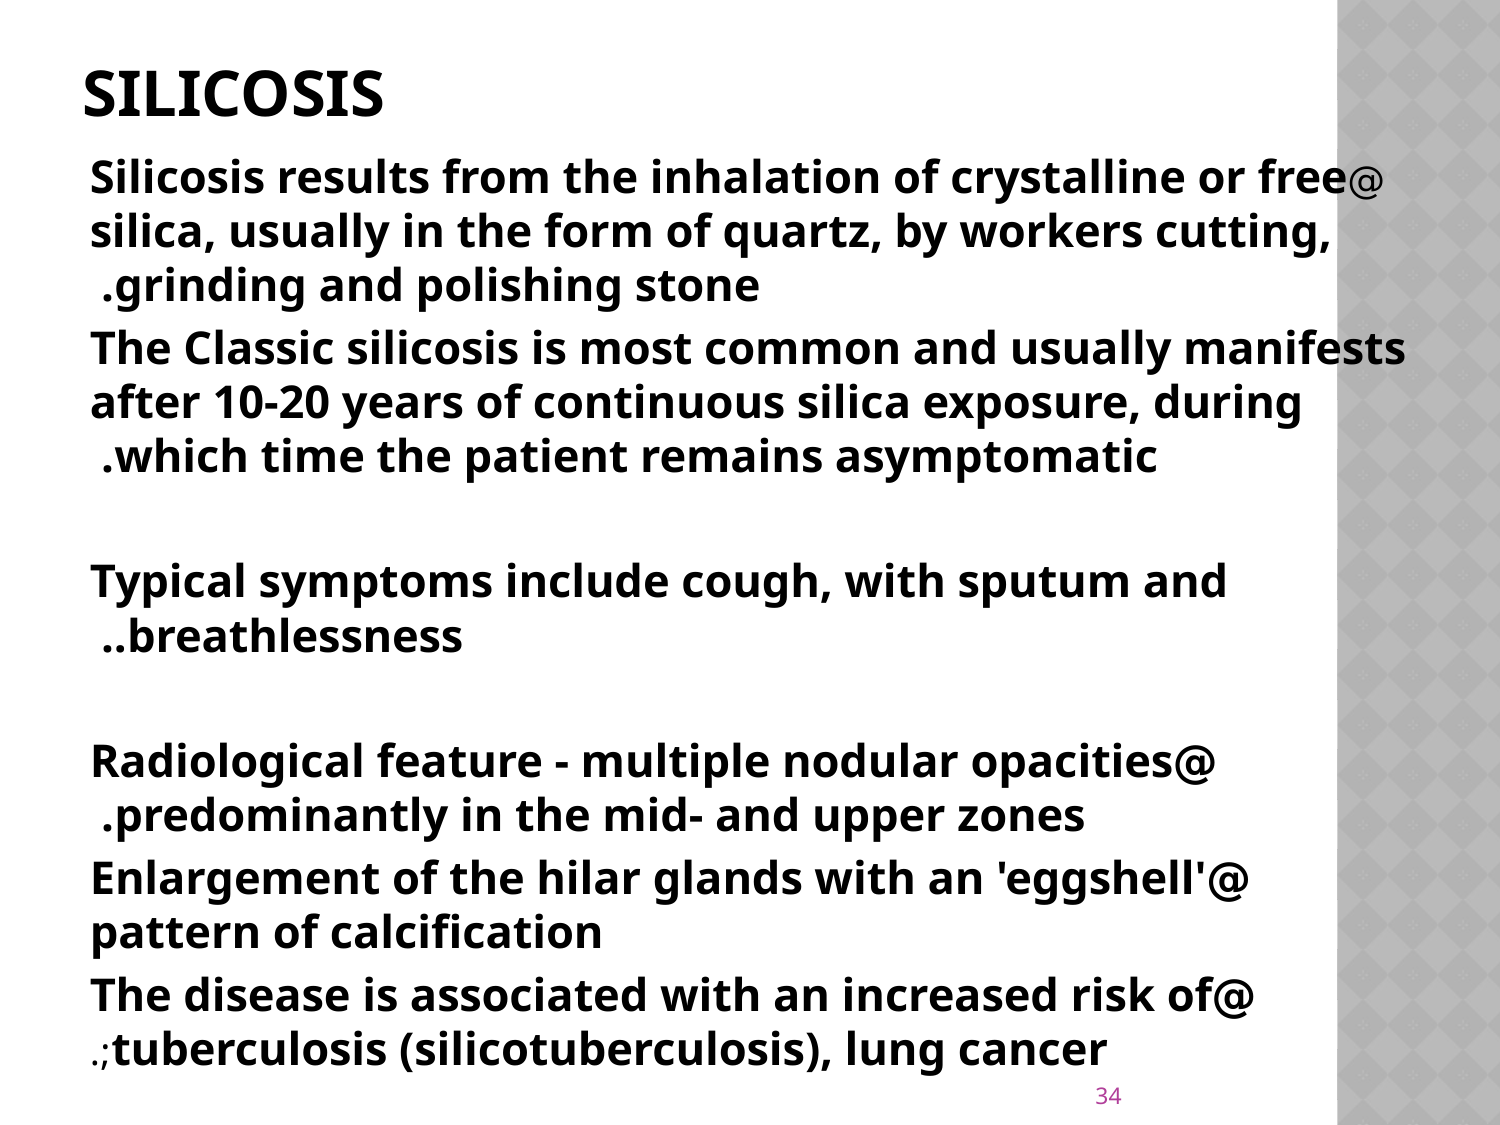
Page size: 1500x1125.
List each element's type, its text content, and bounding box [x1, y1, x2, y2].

slide_number 34 [1025, 1075, 1122, 1113]
title Silicosis [75, 52, 1263, 129]
list @Silicosis results from the inhalation of crystalline or free silica, usually in the form of quartz, by workers cutting, grinding and polishing stone. The Classic silicosis is most common and usually manifests after 10-20 years of continuous silica exposure, during which time the patient remains asymptomatic. Typical symptoms include cough, with sputum and breathlessness.. @Radiological feature - multiple nodular opacities predominantly in the mid- and upper zones. @Enlargement of the hilar glands with an 'eggshell' pattern of calcification @The disease is associated with an increased risk of tuberculosis (silicotuberculosis), lung cancer;. [75, 140, 1425, 1125]
